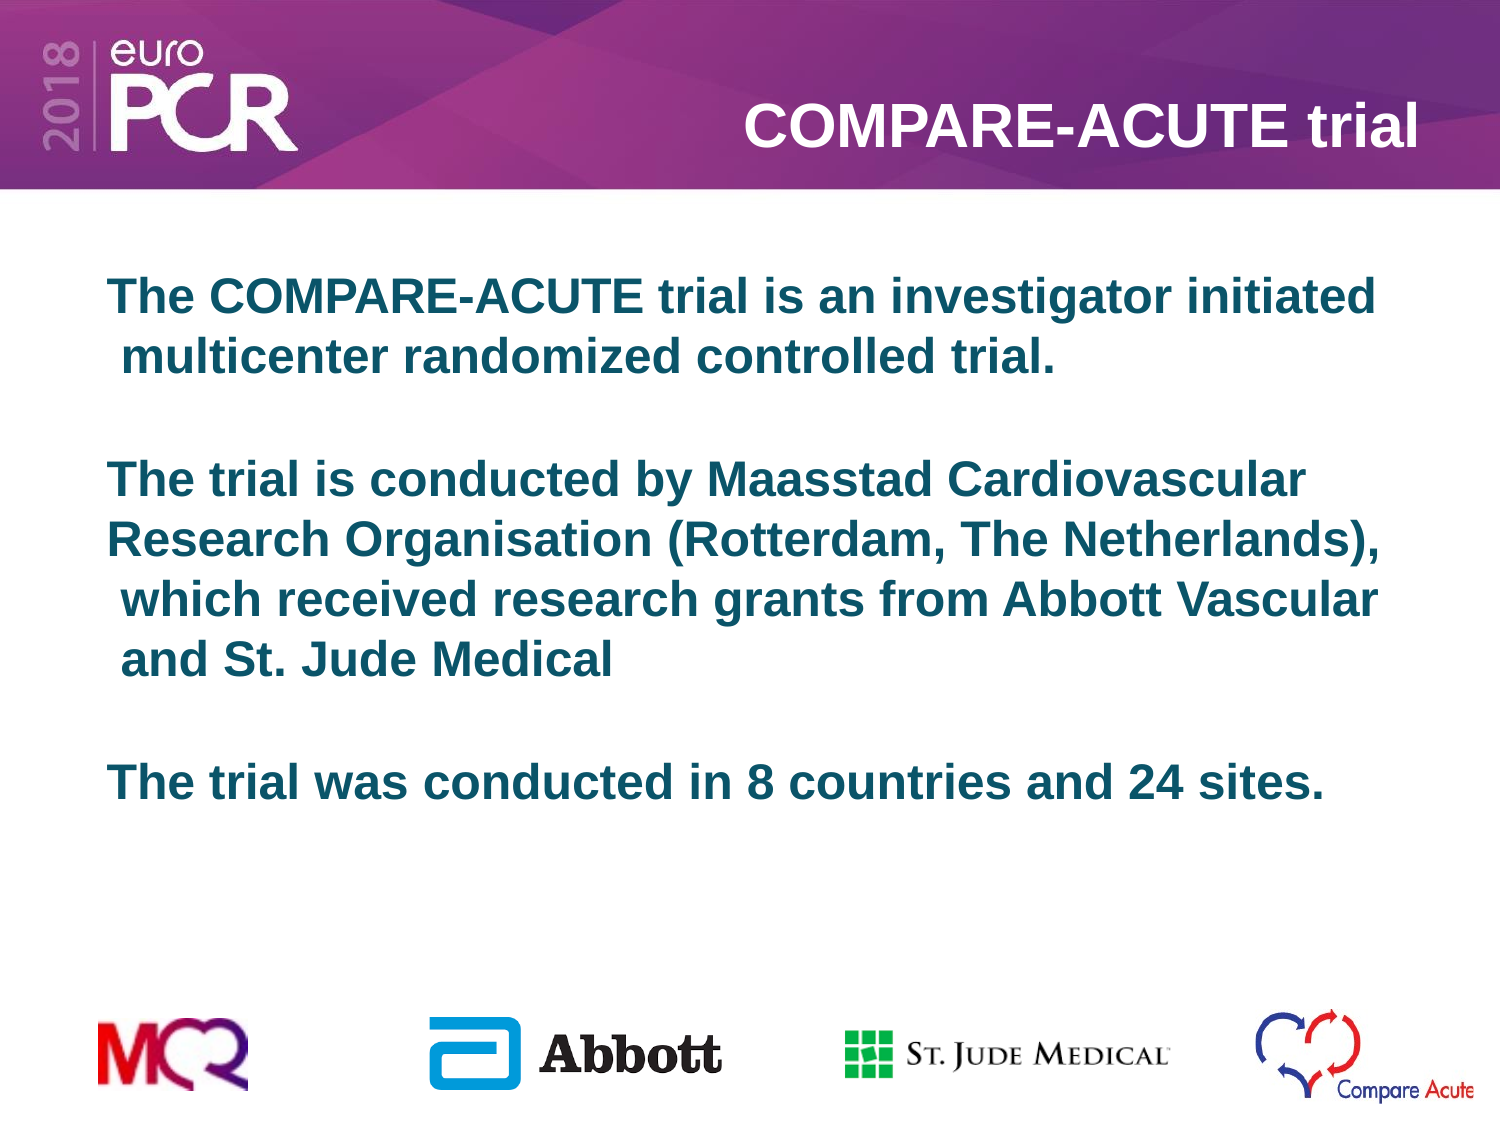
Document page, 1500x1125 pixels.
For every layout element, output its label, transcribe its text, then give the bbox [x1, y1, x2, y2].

text_box [1255, 1009, 1474, 1104]
text_box [844, 1030, 1171, 1079]
picture [0, 0, 1500, 204]
text_box The COMPARE-ACUTE trial is an investigator initiated multicenter randomized controlled trial. The trial is conducted by Maasstad Cardiovascular Research Organisation (Rotterdam, The Netherlands), which received research grants from Abbott Vascular and St. Jude Medical The trial was conducted in 8 countries and 24 sites. [104, 261, 1389, 810]
title COMPARE-ACUTE trial [741, 82, 1429, 273]
text_box [429, 1017, 722, 1090]
text_box [98, 1018, 248, 1091]
